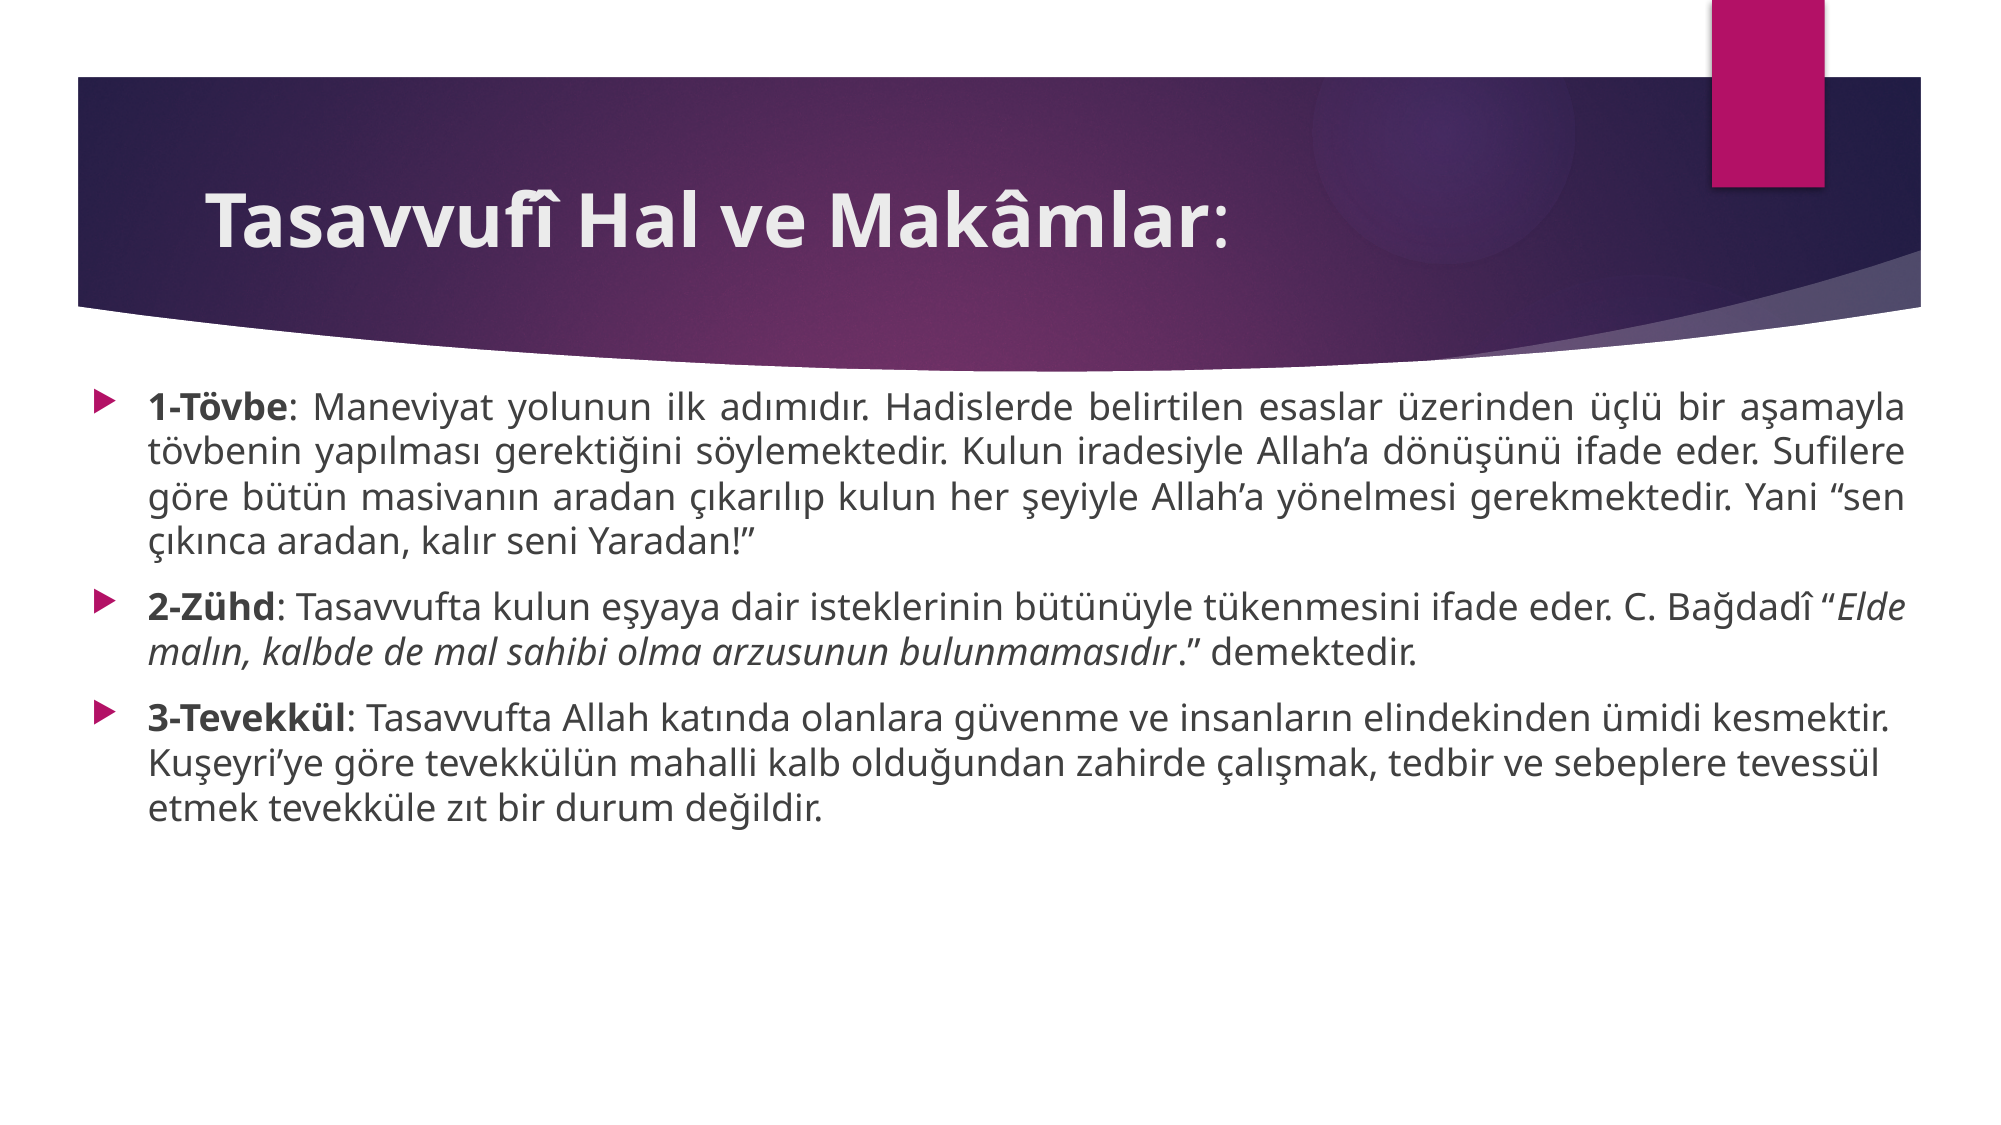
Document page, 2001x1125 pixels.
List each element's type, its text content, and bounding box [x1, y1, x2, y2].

title Tasavvufî Hal ve Makâmlar: [189, 159, 1627, 276]
list 1-Tövbe: Maneviyat yolunun ilk adımıdır. Hadislerde belirtilen esaslar üzerinden üçlü bir aşamayla tövbenin yapılması gerektiğini söylemektedir. Kulun iradesiyle Allah’a dönüşünü ifade eder. Sufilere göre bütün masivanın aradan çıkarılıp kulun her şeyiyle Allah’a yönelmesi gerekmektedir. Yani “sen çıkınca aradan, kalır seni Yaradan!” 2-Zühd: Tasavvufta kulun eşyaya dair isteklerinin bütünüyle tükenmesini ifade eder. C. Bağdadî “Elde malın, kalbde de mal sahibi olma arzusunun bulunmamasıdır.” demektedir. 3-Tevekkül: Tasavvufta Allah katında olanlara güvenme ve insanların elindekinden ümidi kesmektir. Kuşeyri’ye göre tevekkülün mahalli kalb olduğundan zahirde çalışmak, tedbir ve sebeplere tevessül etmek tevekküle zıt bir durum değildir. [76, 375, 1923, 1102]
